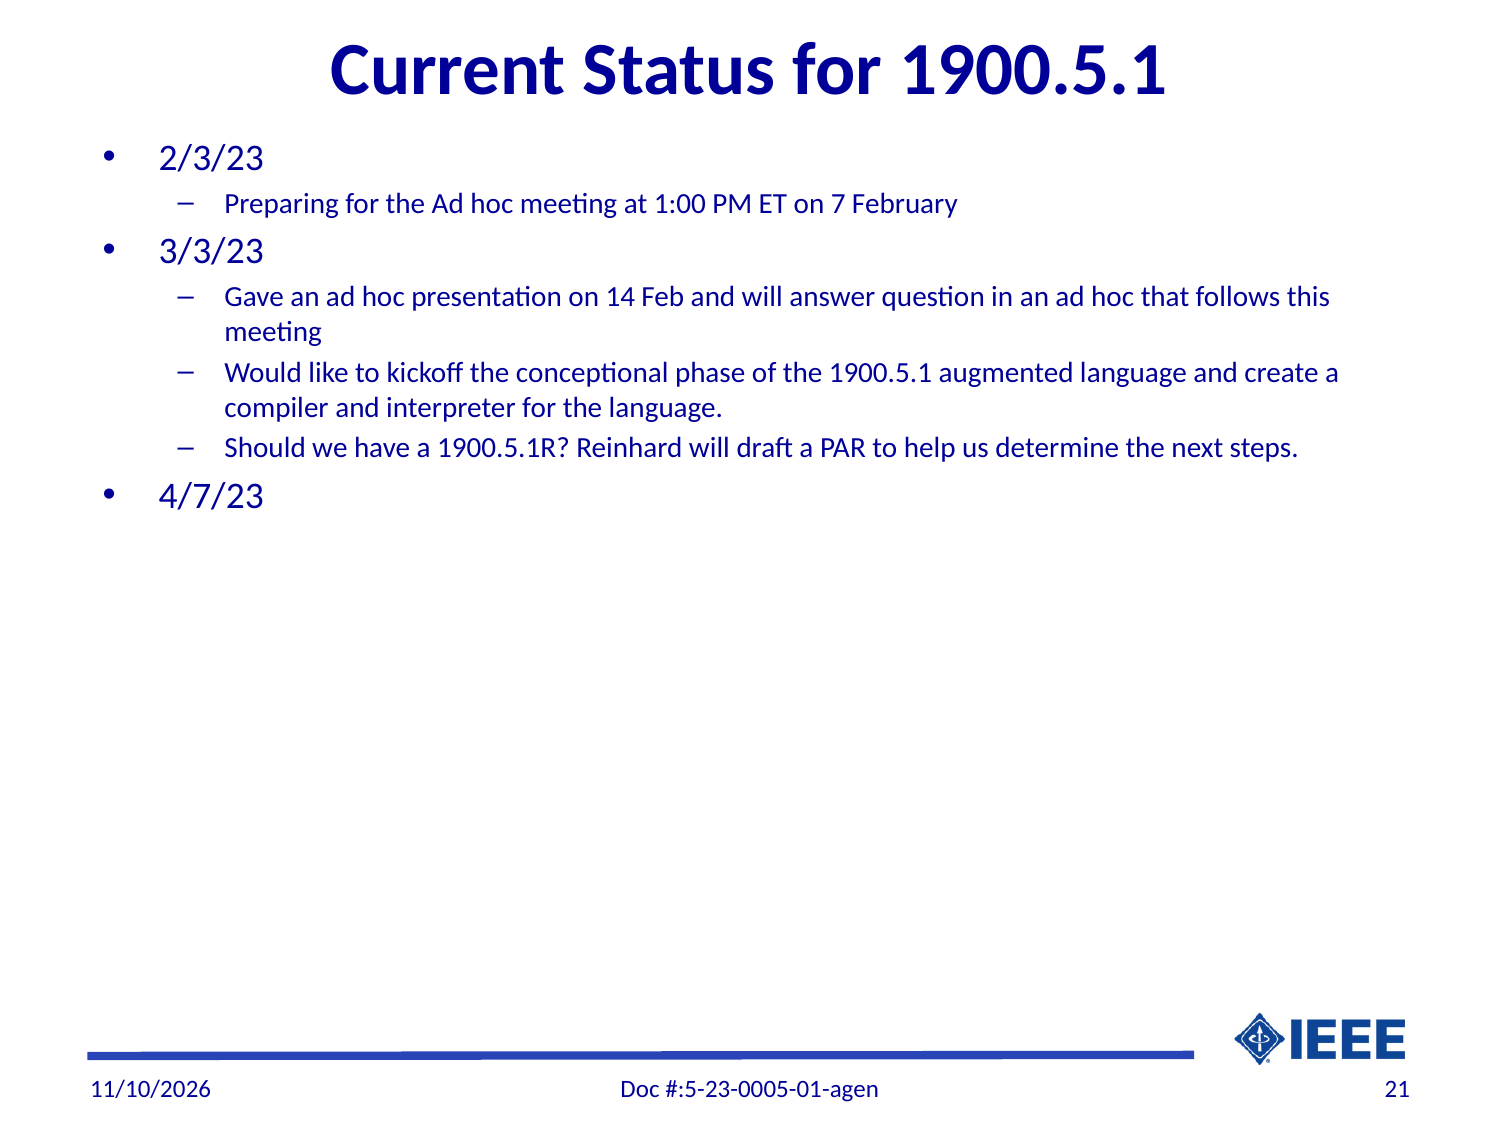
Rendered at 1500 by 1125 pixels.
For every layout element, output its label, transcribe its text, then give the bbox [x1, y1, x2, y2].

list 2/3/23 Preparing for the Ad hoc meeting at 1:00 PM ET on 7 February 3/3/23 Gave an ad hoc presentation on 14 Feb and will answer question in an ad hoc that follows this meeting Would like to kickoff the conceptional phase of the 1900.5.1 augmented language and create a compiler and interpreter for the language. Should we have a 1900.5.1R? Reinhard will draft a PAR to help us determine the next steps. 4/7/23 [87, 125, 1373, 1049]
picture [1231, 1011, 1406, 1057]
footer Doc #:5-23-0005-01-agen [512, 1057, 988, 1118]
title Current Status for 1900.5.1 [74, 0, 1425, 130]
slide_number 21 [1074, 1057, 1425, 1118]
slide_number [75, 1057, 425, 1118]
